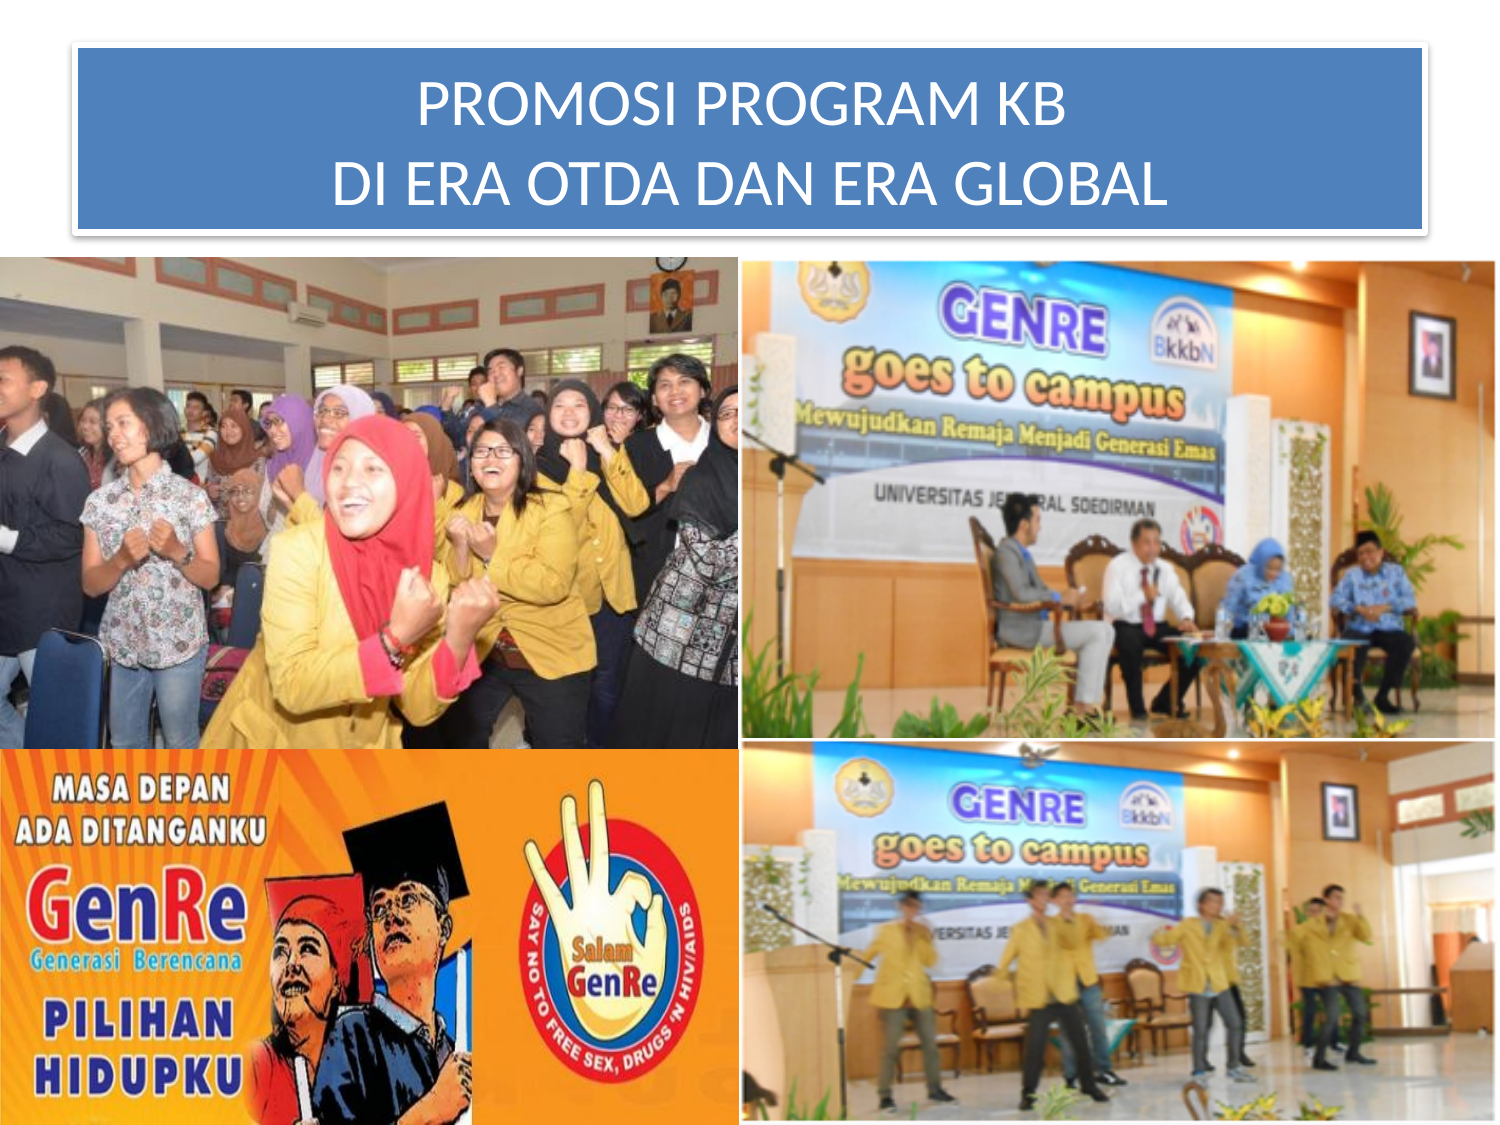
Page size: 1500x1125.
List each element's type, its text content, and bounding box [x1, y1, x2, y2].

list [0, 257, 736, 748]
picture [0, 257, 1500, 1125]
title PROMOSI PROGRAM KB DI ERA OTDA DAN ERA GLOBAL [72, 42, 1428, 236]
